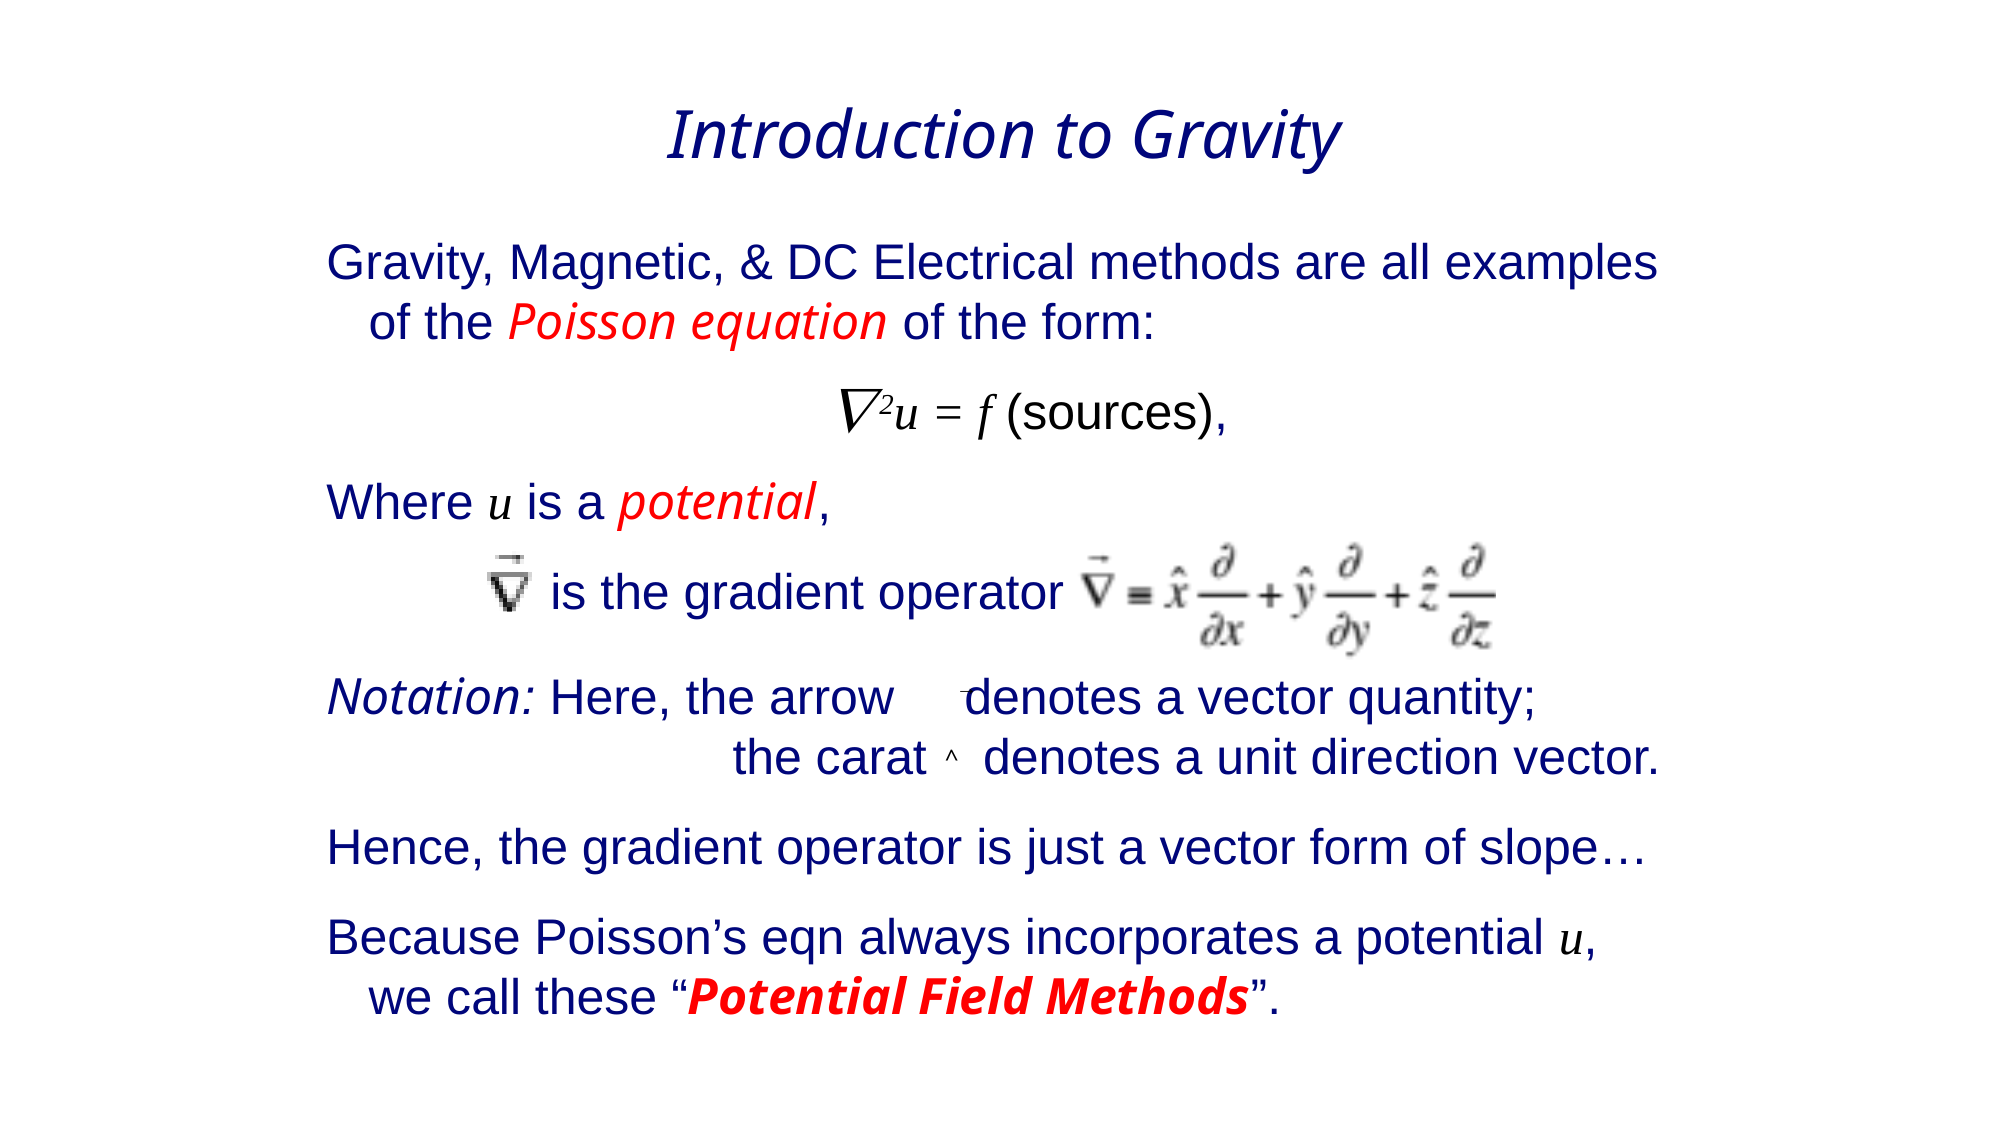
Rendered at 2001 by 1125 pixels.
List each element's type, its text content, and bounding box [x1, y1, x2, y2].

text_box ^ [924, 731, 974, 797]
picture [479, 547, 534, 612]
picture [1076, 530, 1496, 660]
text_box → [941, 661, 993, 722]
text_box Gravity, Magnetic, & DC Electrical methods are all examples of the Poisson equation of the form:  2u = f (sources), Where u is a potential, is the gradient operator Notation: Here, the arrow denotes a vector quantity; the carat denotes a unit direction vector. Hence, the gradient operator is just a vector form of slope… Because Poisson’s eqn always incorporates a potential u, we call these “Potential Field Methods”. [311, 222, 1689, 1032]
text_box Introduction to Gravity [653, 84, 1358, 180]
